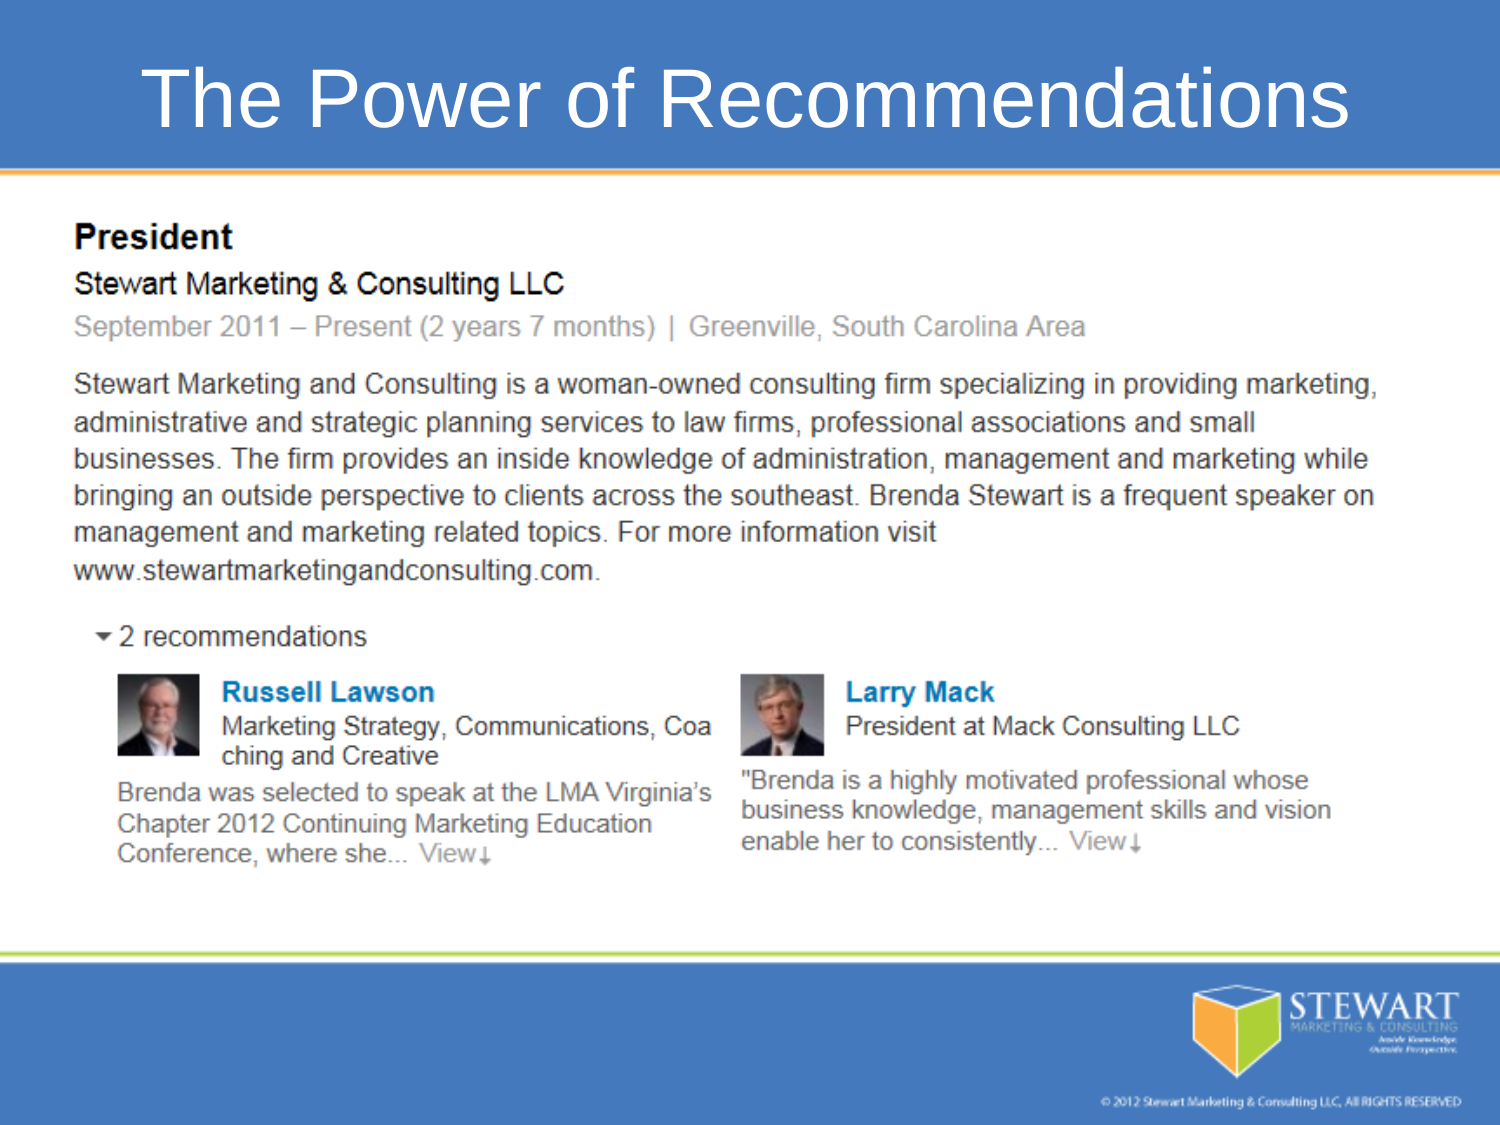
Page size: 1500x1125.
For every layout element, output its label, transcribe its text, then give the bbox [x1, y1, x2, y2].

title The Power of Recommendations [125, 0, 1400, 188]
picture [0, 0, 1500, 1125]
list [53, 199, 1401, 913]
